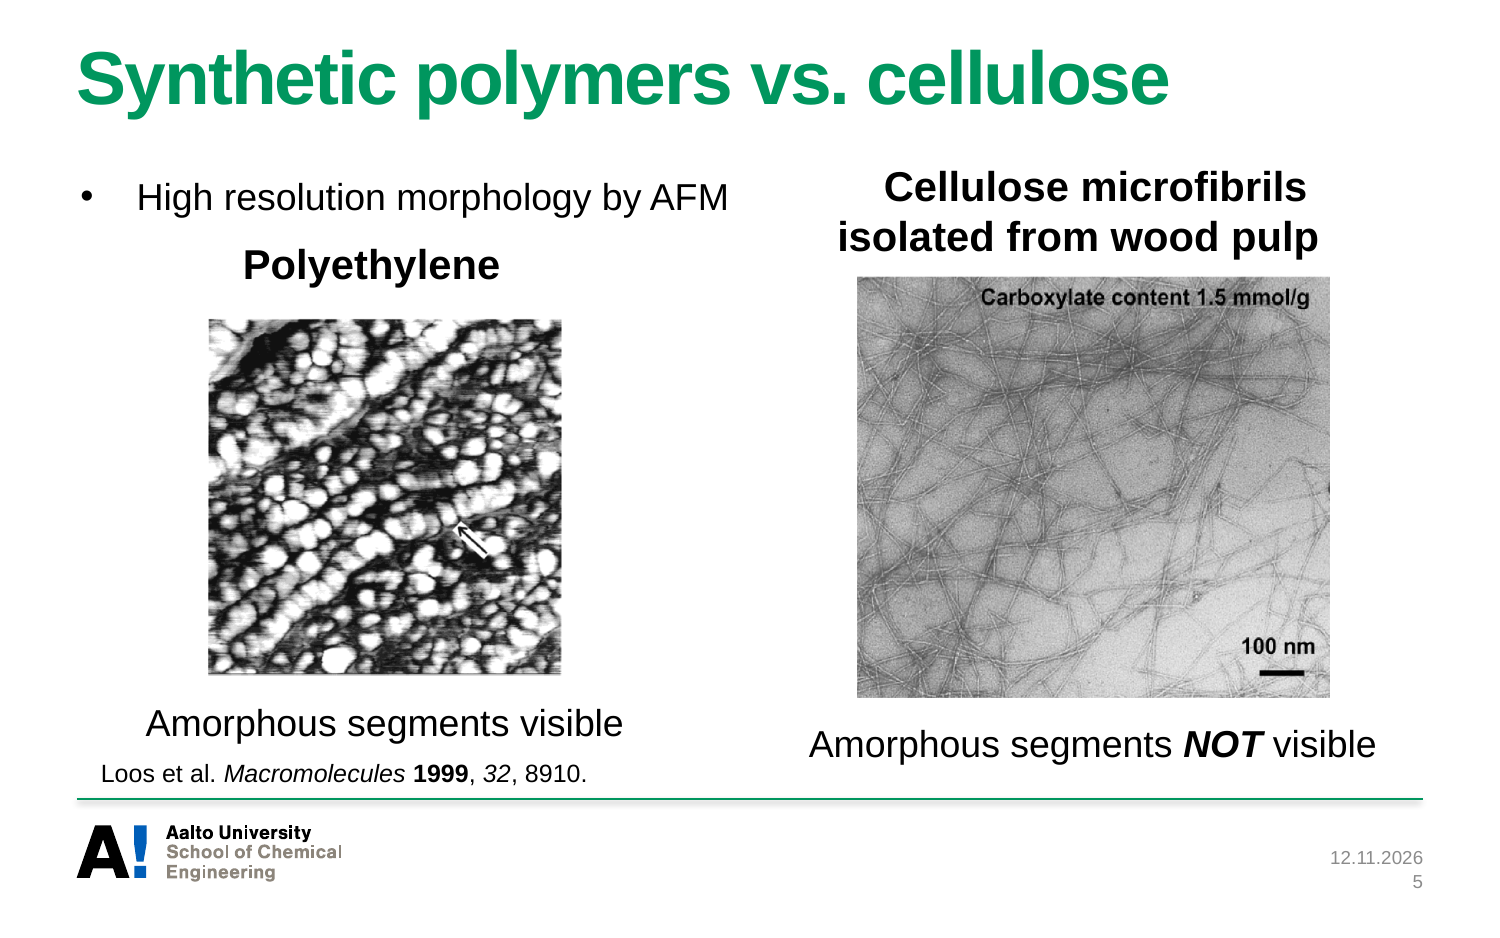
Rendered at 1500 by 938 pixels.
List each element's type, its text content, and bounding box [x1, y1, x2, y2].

text_box Amorphous segments NOT visible [808, 719, 1378, 765]
text_box Amorphous segments visible [145, 698, 625, 744]
text_box Loos et al. Macromolecules 1999, 32, 8910. [100, 757, 589, 788]
title Synthetic polymers vs. cellulose [76, 43, 1424, 207]
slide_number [829, 844, 1424, 870]
text_box Cellulose microfibrils isolated from wood pulp [836, 159, 1320, 260]
slide_number 5 [829, 870, 1424, 893]
picture [207, 317, 563, 677]
text_box High resolution morphology by AFM [80, 172, 730, 218]
picture [852, 271, 1334, 701]
text_box Polyethylene [242, 238, 501, 289]
